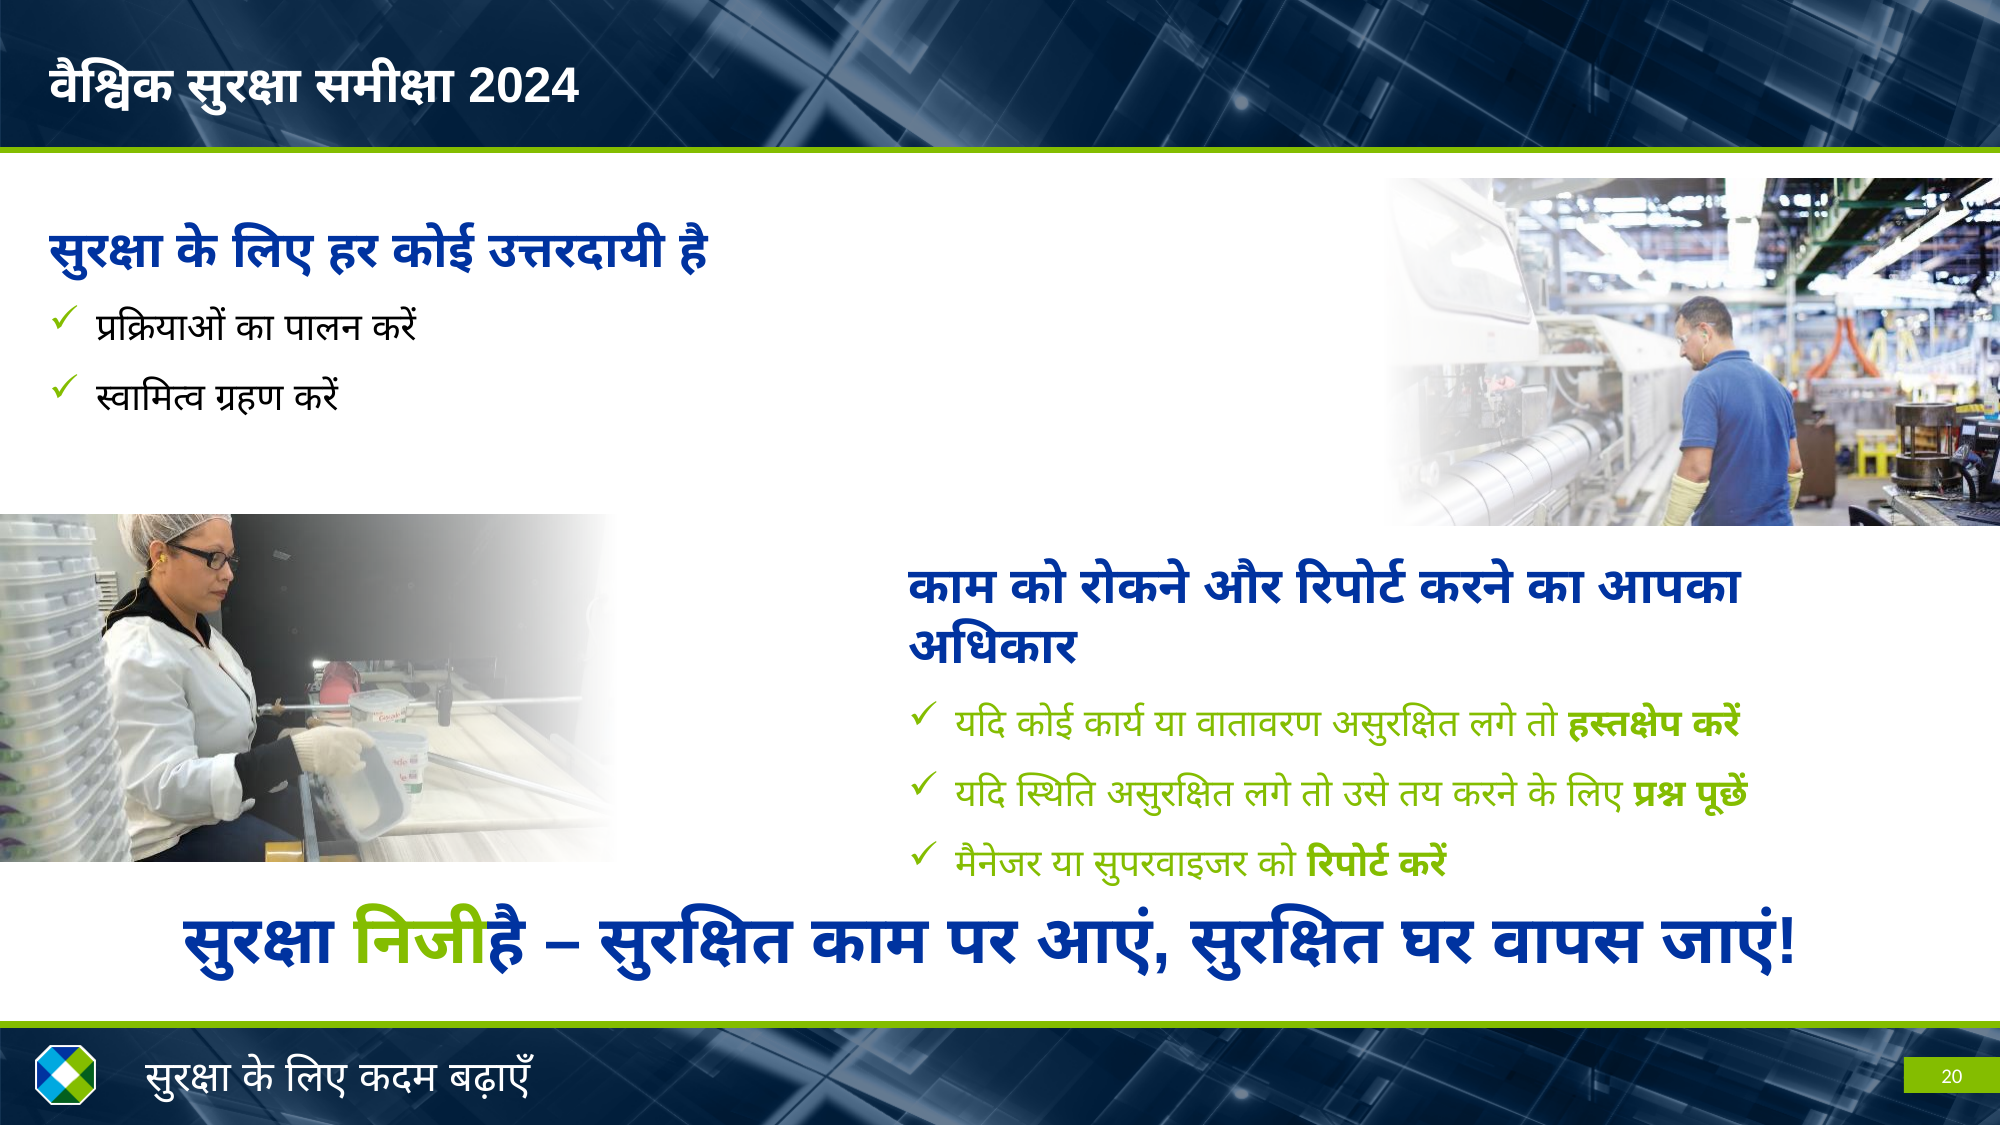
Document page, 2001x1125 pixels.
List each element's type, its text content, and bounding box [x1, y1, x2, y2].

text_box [0, 514, 617, 862]
picture [0, 1025, 2000, 1125]
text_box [1383, 178, 2000, 526]
picture [0, 0, 2000, 149]
text_box सुरक्षा निजीहै – सुरक्षित काम पर आएं, सुरक्षित घर वापस जाएं! [69, 889, 1931, 984]
text_box काम को रोकने और रिपोर्ट करने का आपका अधिकार यदि कोई कार्य या वातावरण असुरक्षित लगे तो हस्तक्षेप करें यदि स्थिति असुरक्षित लगे तो उसे तय करने के लिए प्रश्न पूछें मैनेजर या सुपरवाइजर को रिपोर्ट करें [893, 546, 1937, 892]
text_box सुरक्षा के लिए हर कोई उत्तरदायी है प्रक्रियाओं का पालन करें स्वामित्व ग्रहण करें [34, 210, 1256, 426]
